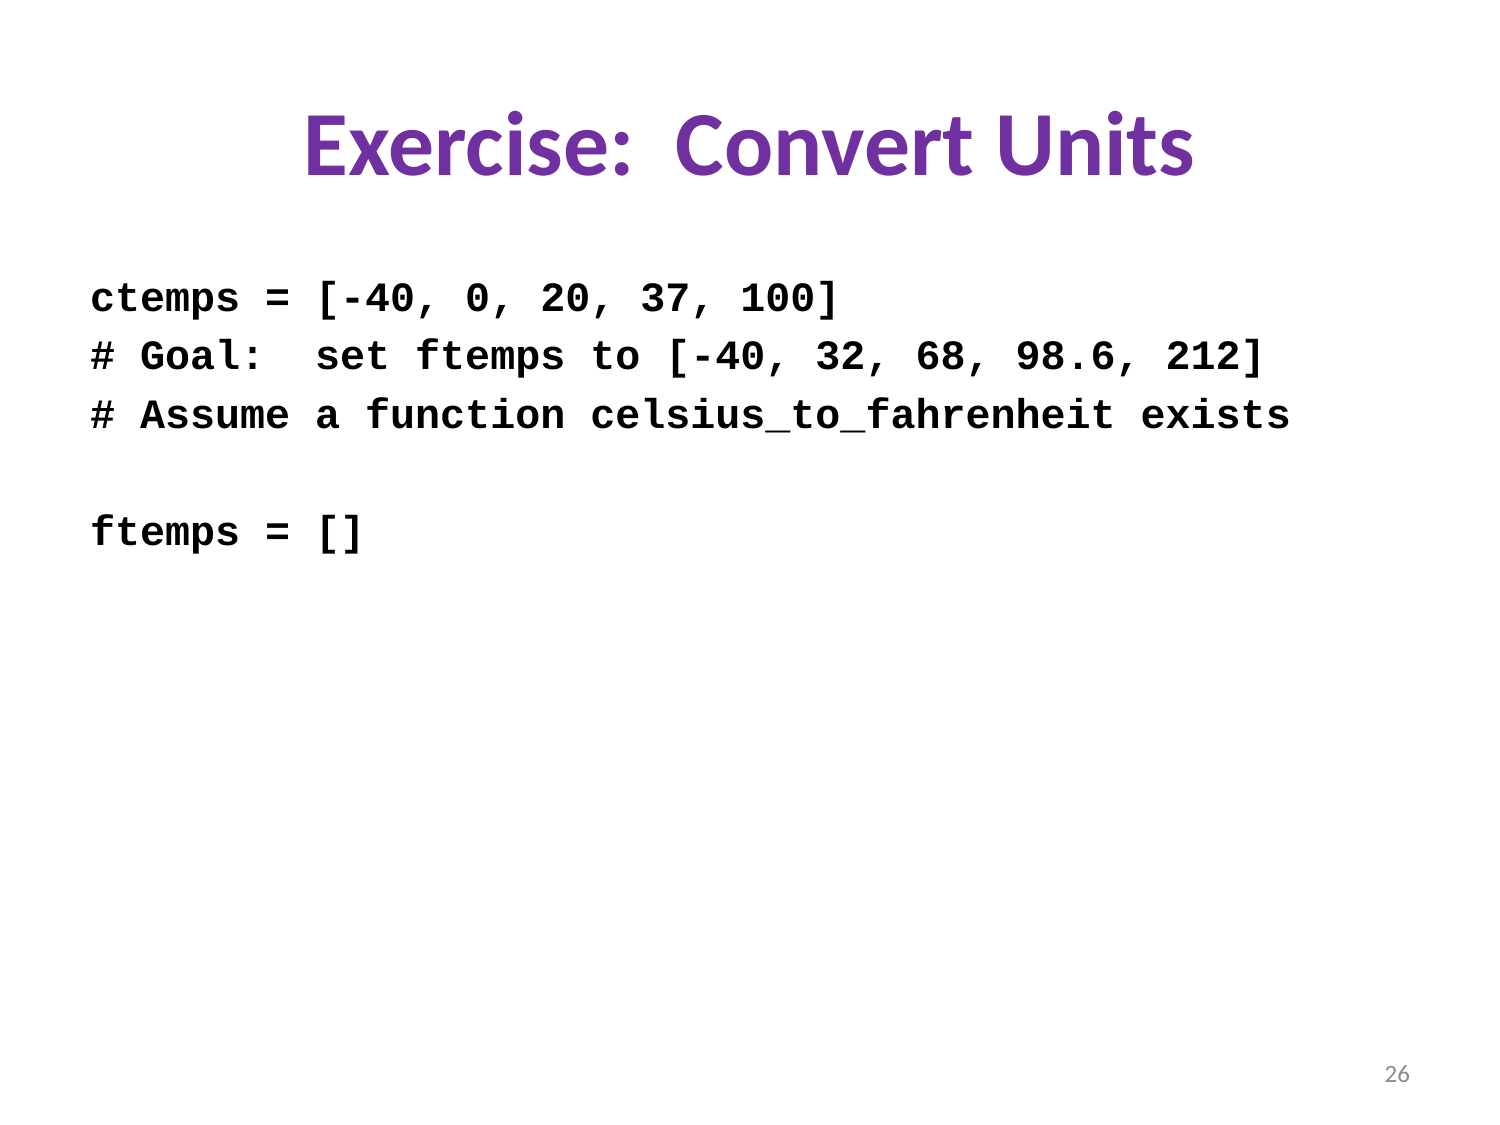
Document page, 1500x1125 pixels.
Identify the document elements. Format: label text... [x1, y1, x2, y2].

title Exercise: Convert Units [75, 45, 1425, 233]
slide_number 26 [1074, 1042, 1425, 1103]
list ctemps = [-40, 0, 20, 37, 100] # Goal: set ftemps to [-40, 32, 68, 98.6, 212] # Assume a function celsius_to_fahrenheit exists ftemps = [] [75, 262, 1425, 1005]
